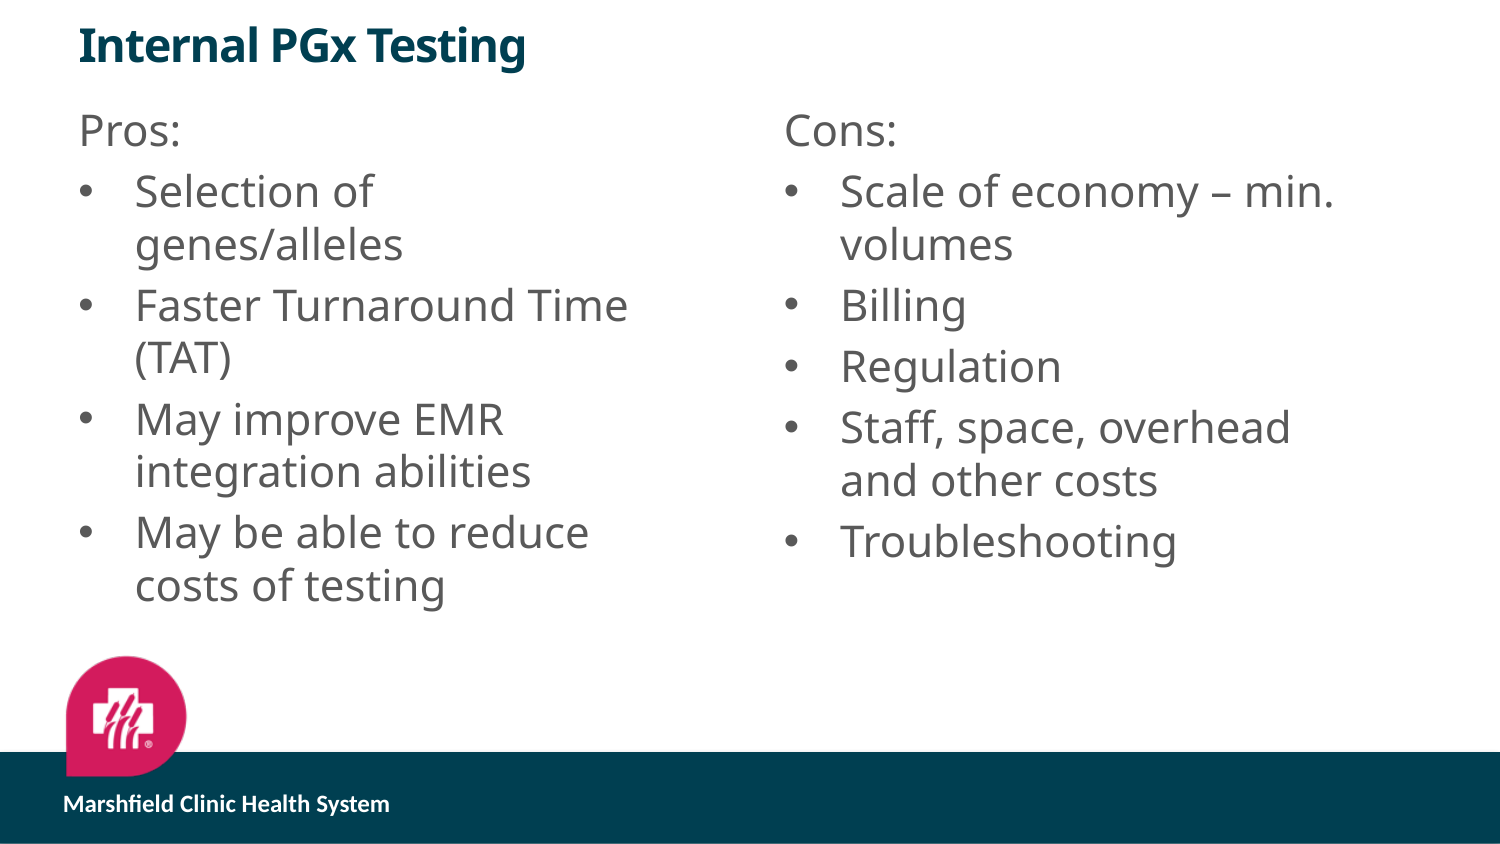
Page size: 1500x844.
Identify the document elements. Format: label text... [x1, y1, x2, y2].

list Pros: Selection of genes/alleles Faster Turnaround Time (TAT) May improve EMR integration abilities May be able to reduce costs of testing [63, 95, 657, 652]
text_box Cons: Scale of economy – min. volumes Billing Regulation Staff, space, overhead and other costs Troubleshooting [769, 95, 1363, 651]
title Internal PGx Testing [63, 7, 1389, 96]
picture [32, 633, 213, 777]
